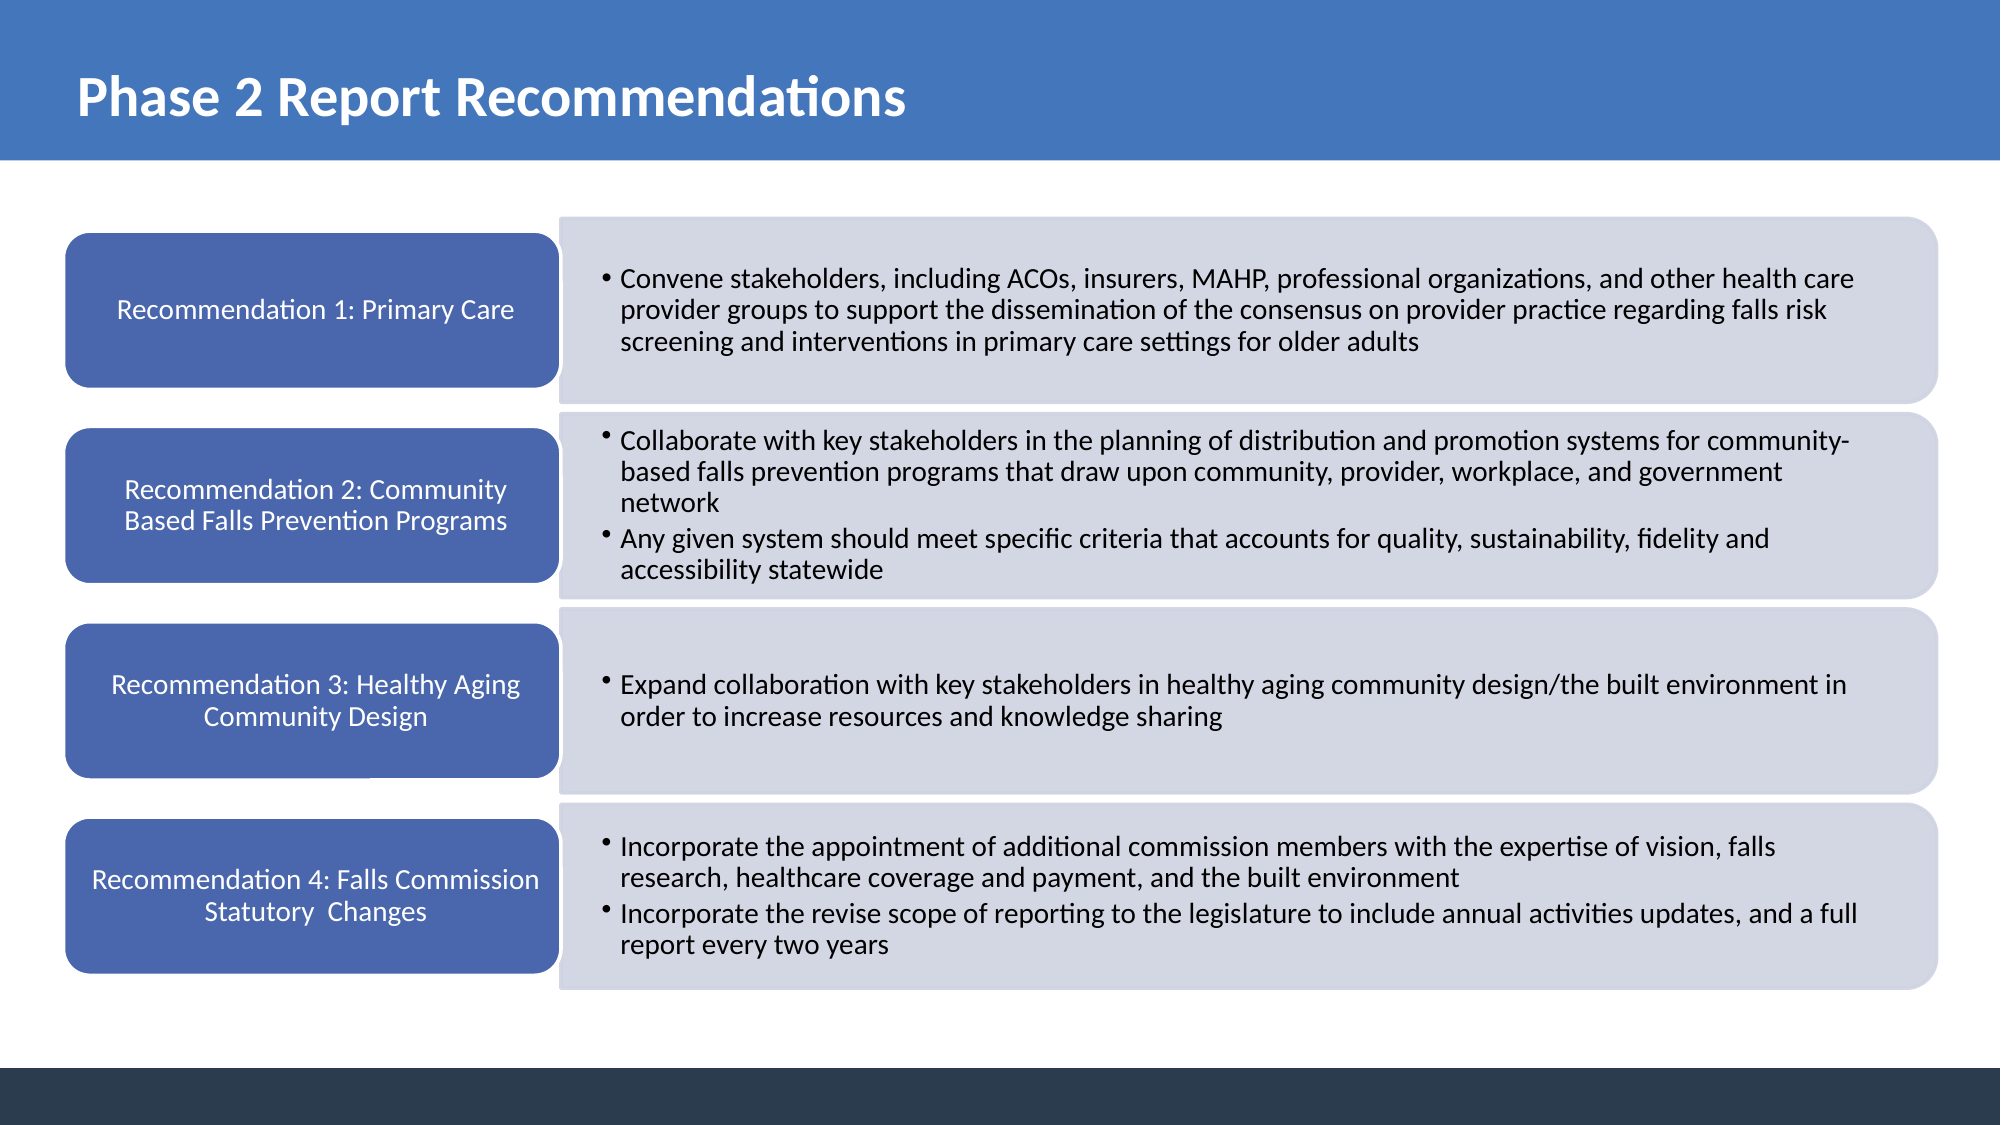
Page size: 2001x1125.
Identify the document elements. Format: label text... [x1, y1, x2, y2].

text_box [62, 217, 1938, 989]
text_box Phase 2 Report Recommendations [63, 50, 1681, 136]
